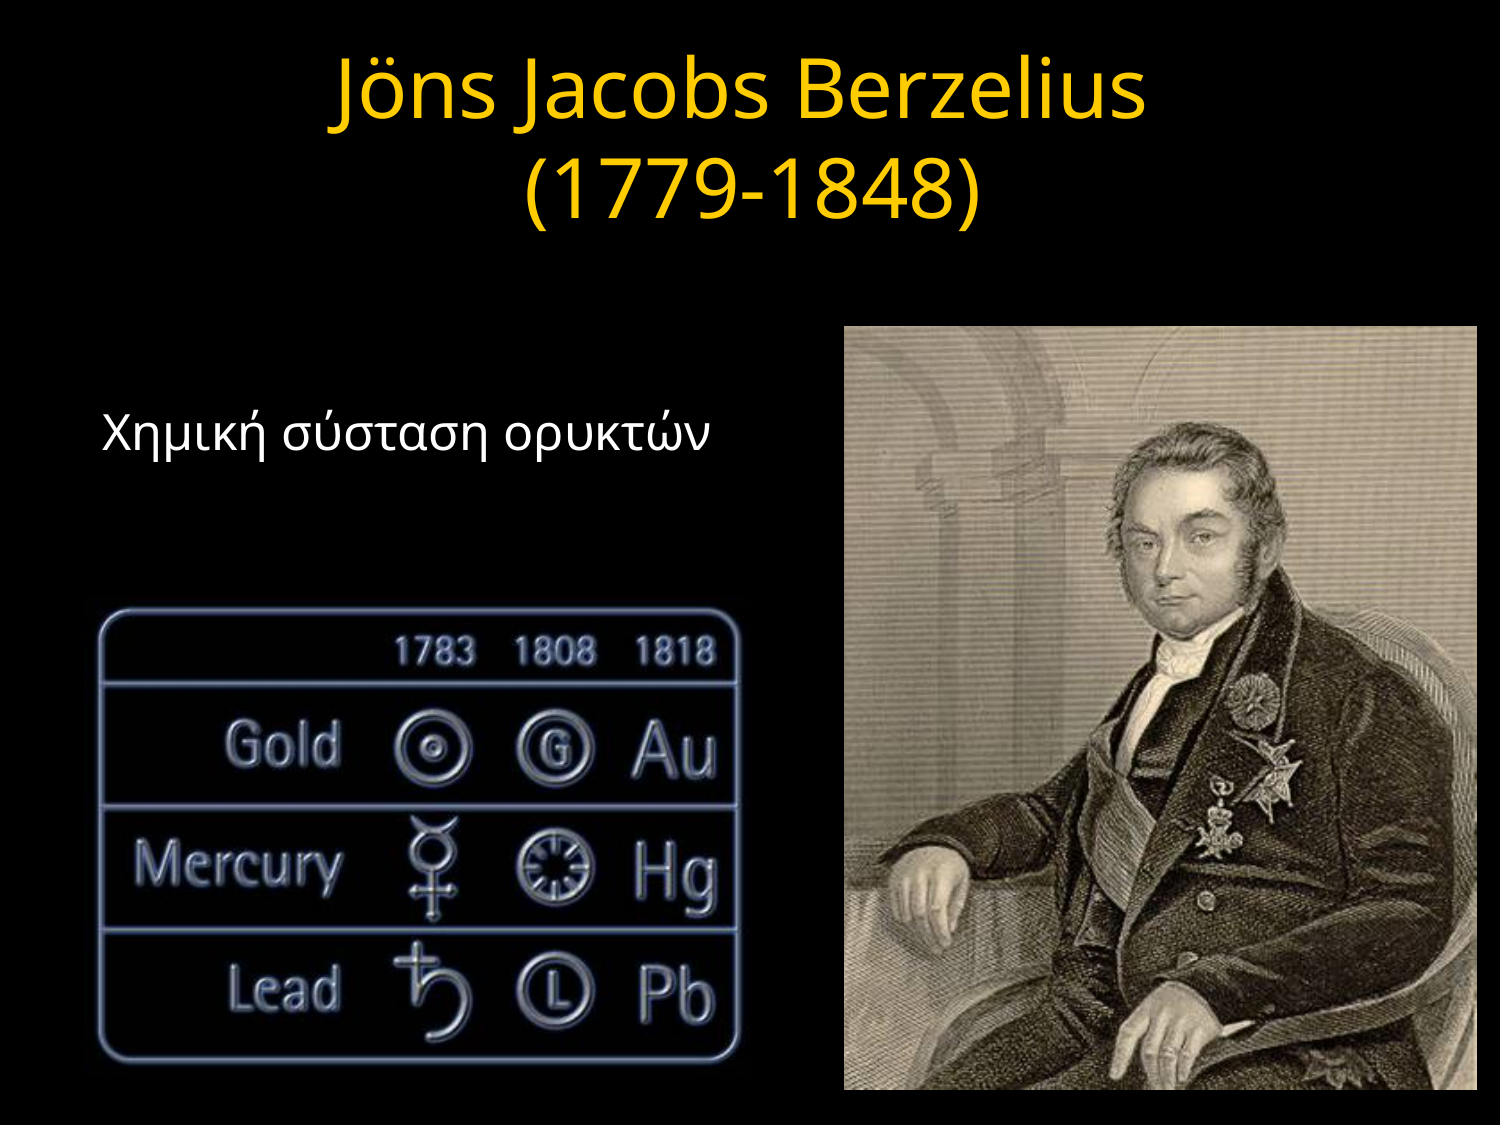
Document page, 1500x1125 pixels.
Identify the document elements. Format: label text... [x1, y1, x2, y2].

title Jöns Jacobs Berzelius (1779-1848) [47, 28, 1459, 244]
picture [85, 597, 750, 1076]
list Χημική σύσταση ορυκτών [71, 392, 743, 1046]
picture [844, 326, 1477, 1091]
